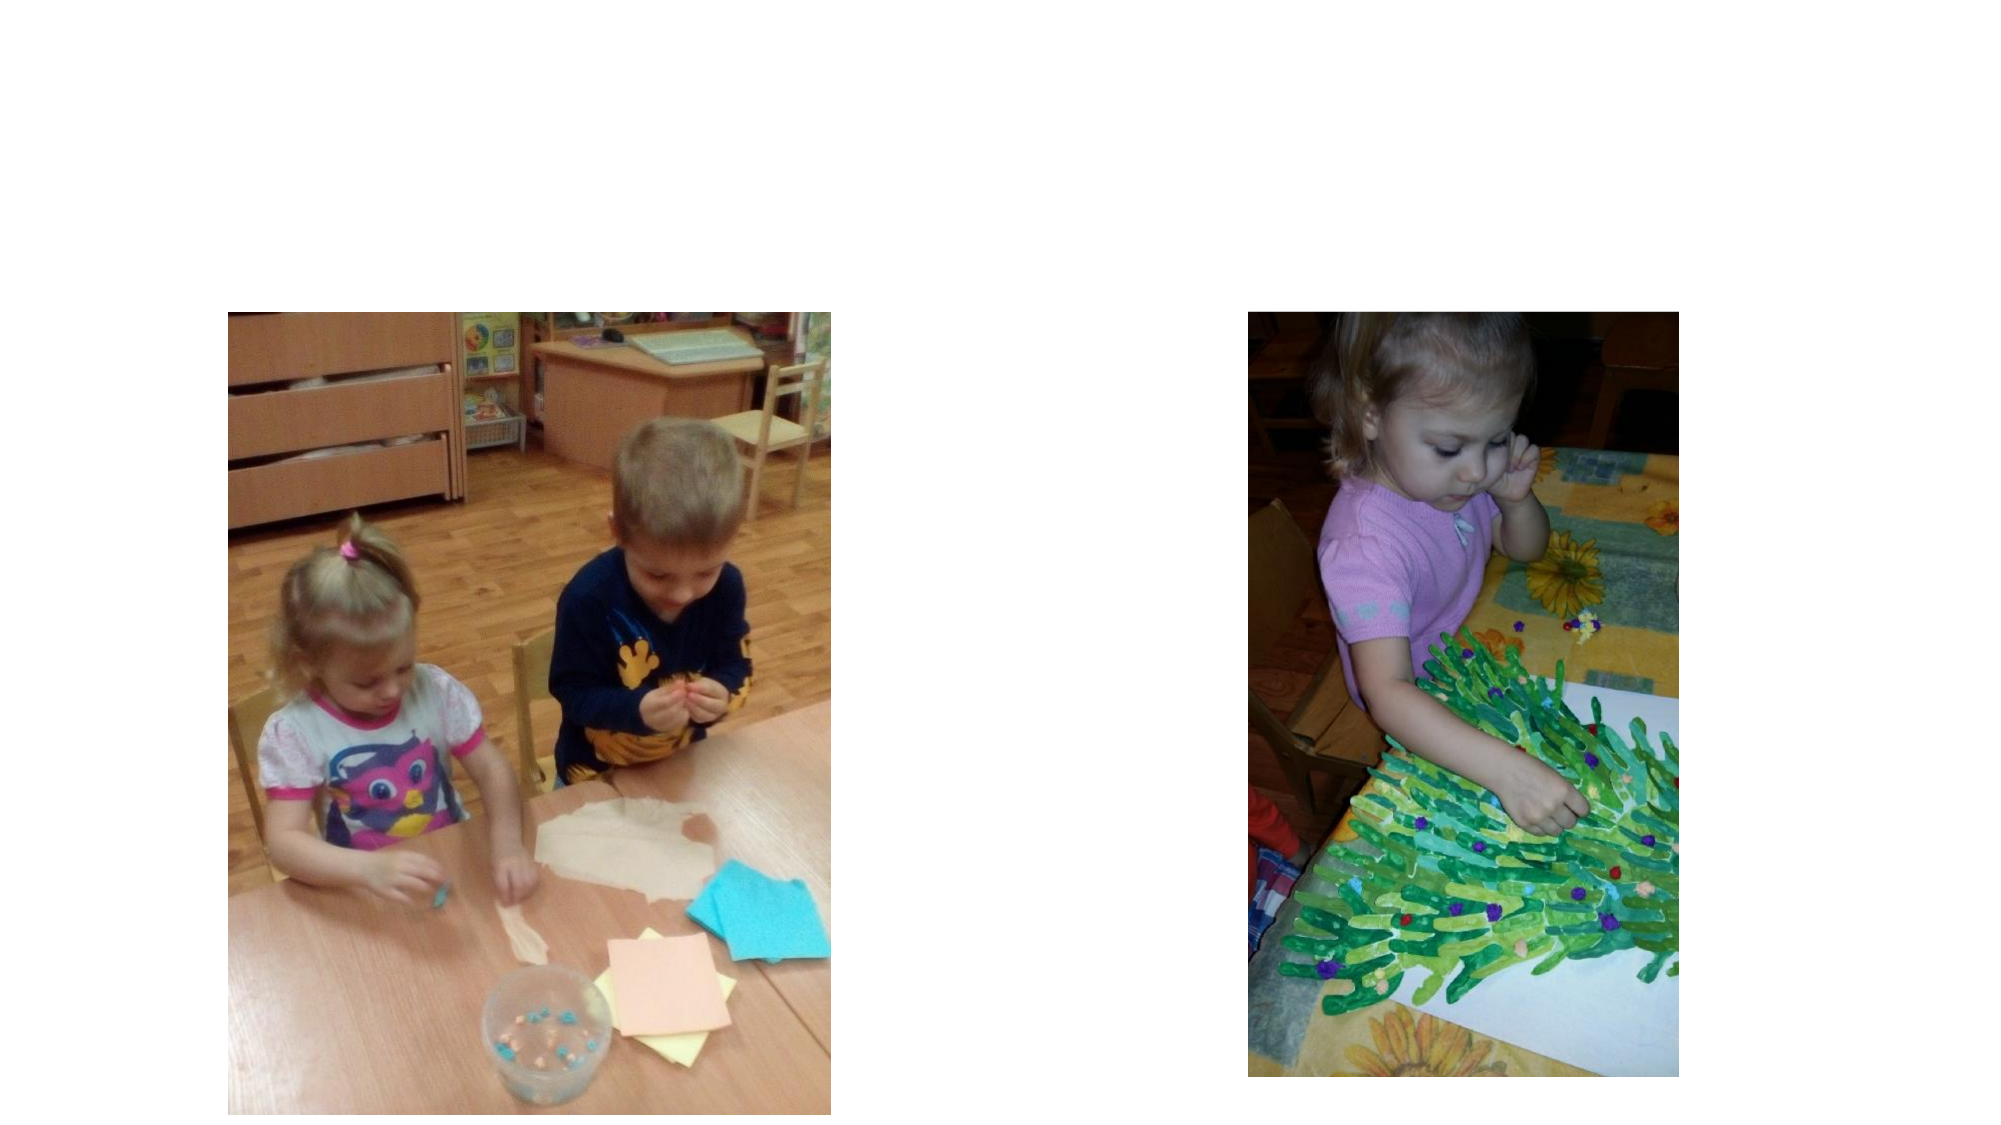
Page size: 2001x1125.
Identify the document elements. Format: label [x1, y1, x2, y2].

picture [1248, 910, 1679, 1077]
picture [228, 312, 831, 1115]
picture [1248, 313, 1679, 478]
list [1080, 478, 1846, 910]
